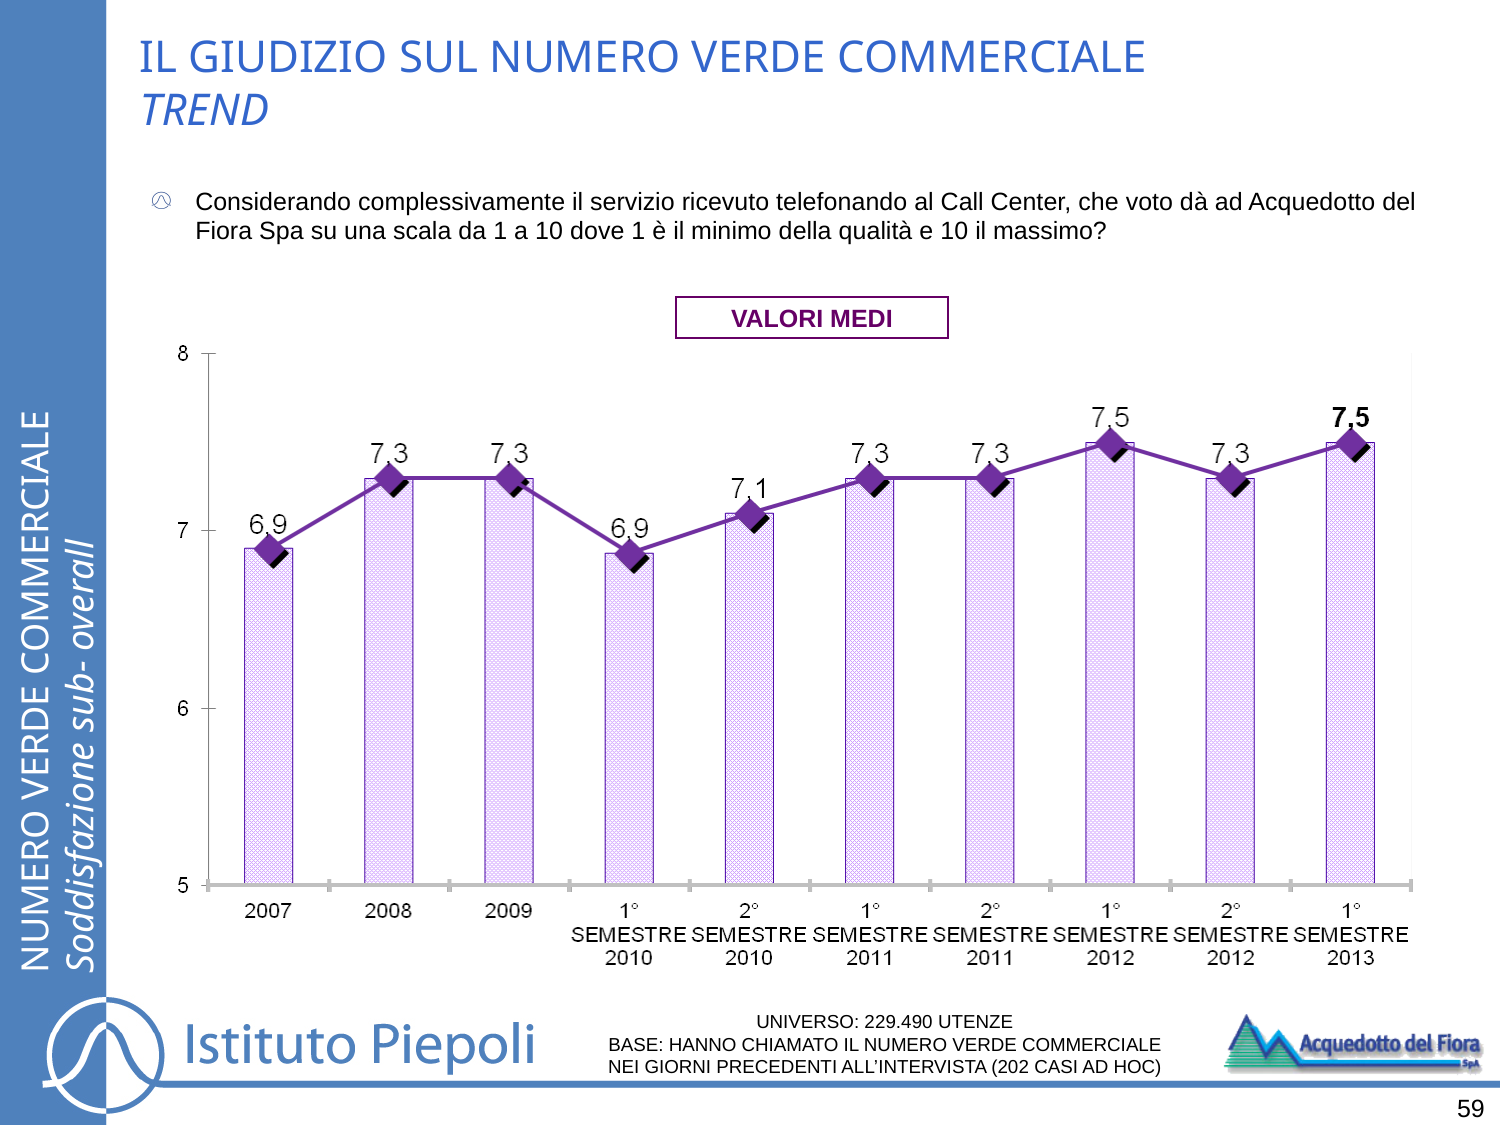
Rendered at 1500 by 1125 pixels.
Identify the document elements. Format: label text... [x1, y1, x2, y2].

text_box Considerando complessivamente il servizio ricevuto telefonando al Call Center, che voto dà ad Acquedotto del Fiora Spa su una scala da 1 a 10 dove 1 è il minimo della qualità e 10 il massimo? [123, 164, 1459, 266]
text_box VALORI MEDI [676, 297, 948, 327]
text_box NUMERO VERDE COMMERCIALE Soddisfazione sub- overall [3, 12, 109, 988]
text_box IL GIUDIZIO SUL NUMERO VERDE COMMERCIALE TREND [124, 21, 1471, 209]
text_box UNIVERSO: 229.490 UTENZE BASE: HANNO CHIAMATO IL NUMERO VERDE COMMERCIALE NEI GIORNI PRECEDENTI ALL’INTERVISTA (202 CASI AD HOC) [585, 1002, 1184, 1085]
picture [0, 0, 1500, 1125]
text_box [166, 328, 1427, 993]
slide_number 59 [1292, 1089, 1500, 1125]
